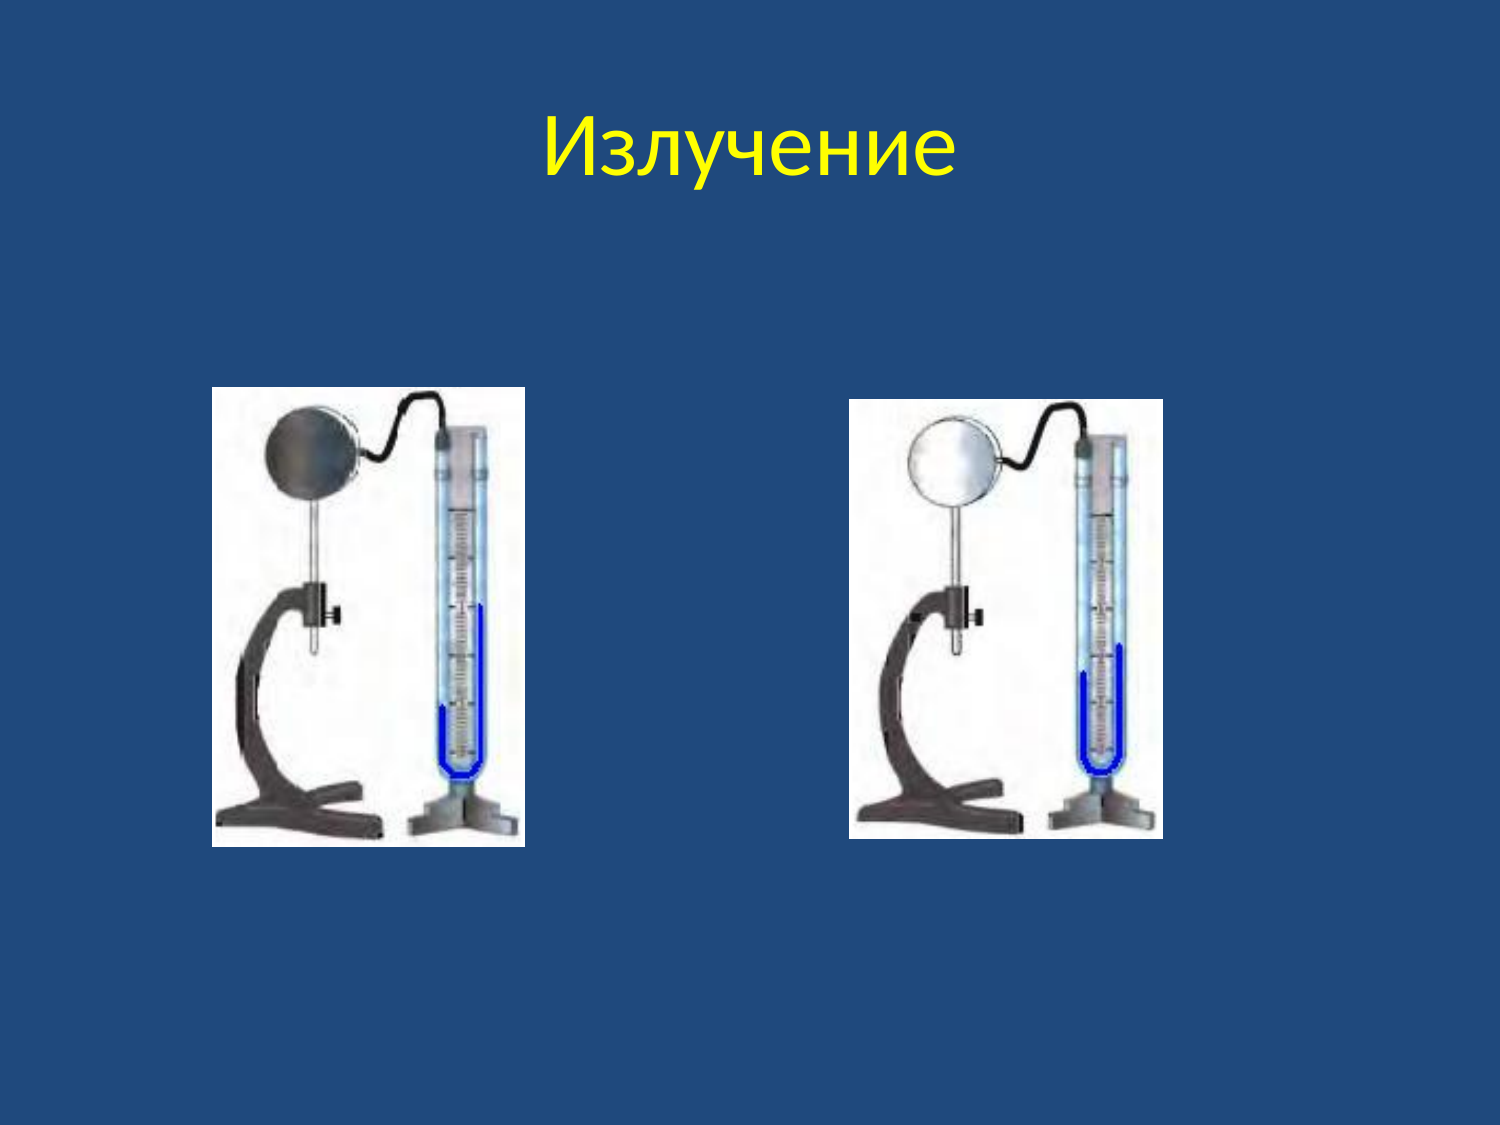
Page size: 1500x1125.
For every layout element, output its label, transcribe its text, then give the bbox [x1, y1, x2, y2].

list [212, 387, 526, 847]
picture [849, 399, 1163, 839]
title Излучение [75, 45, 1425, 233]
